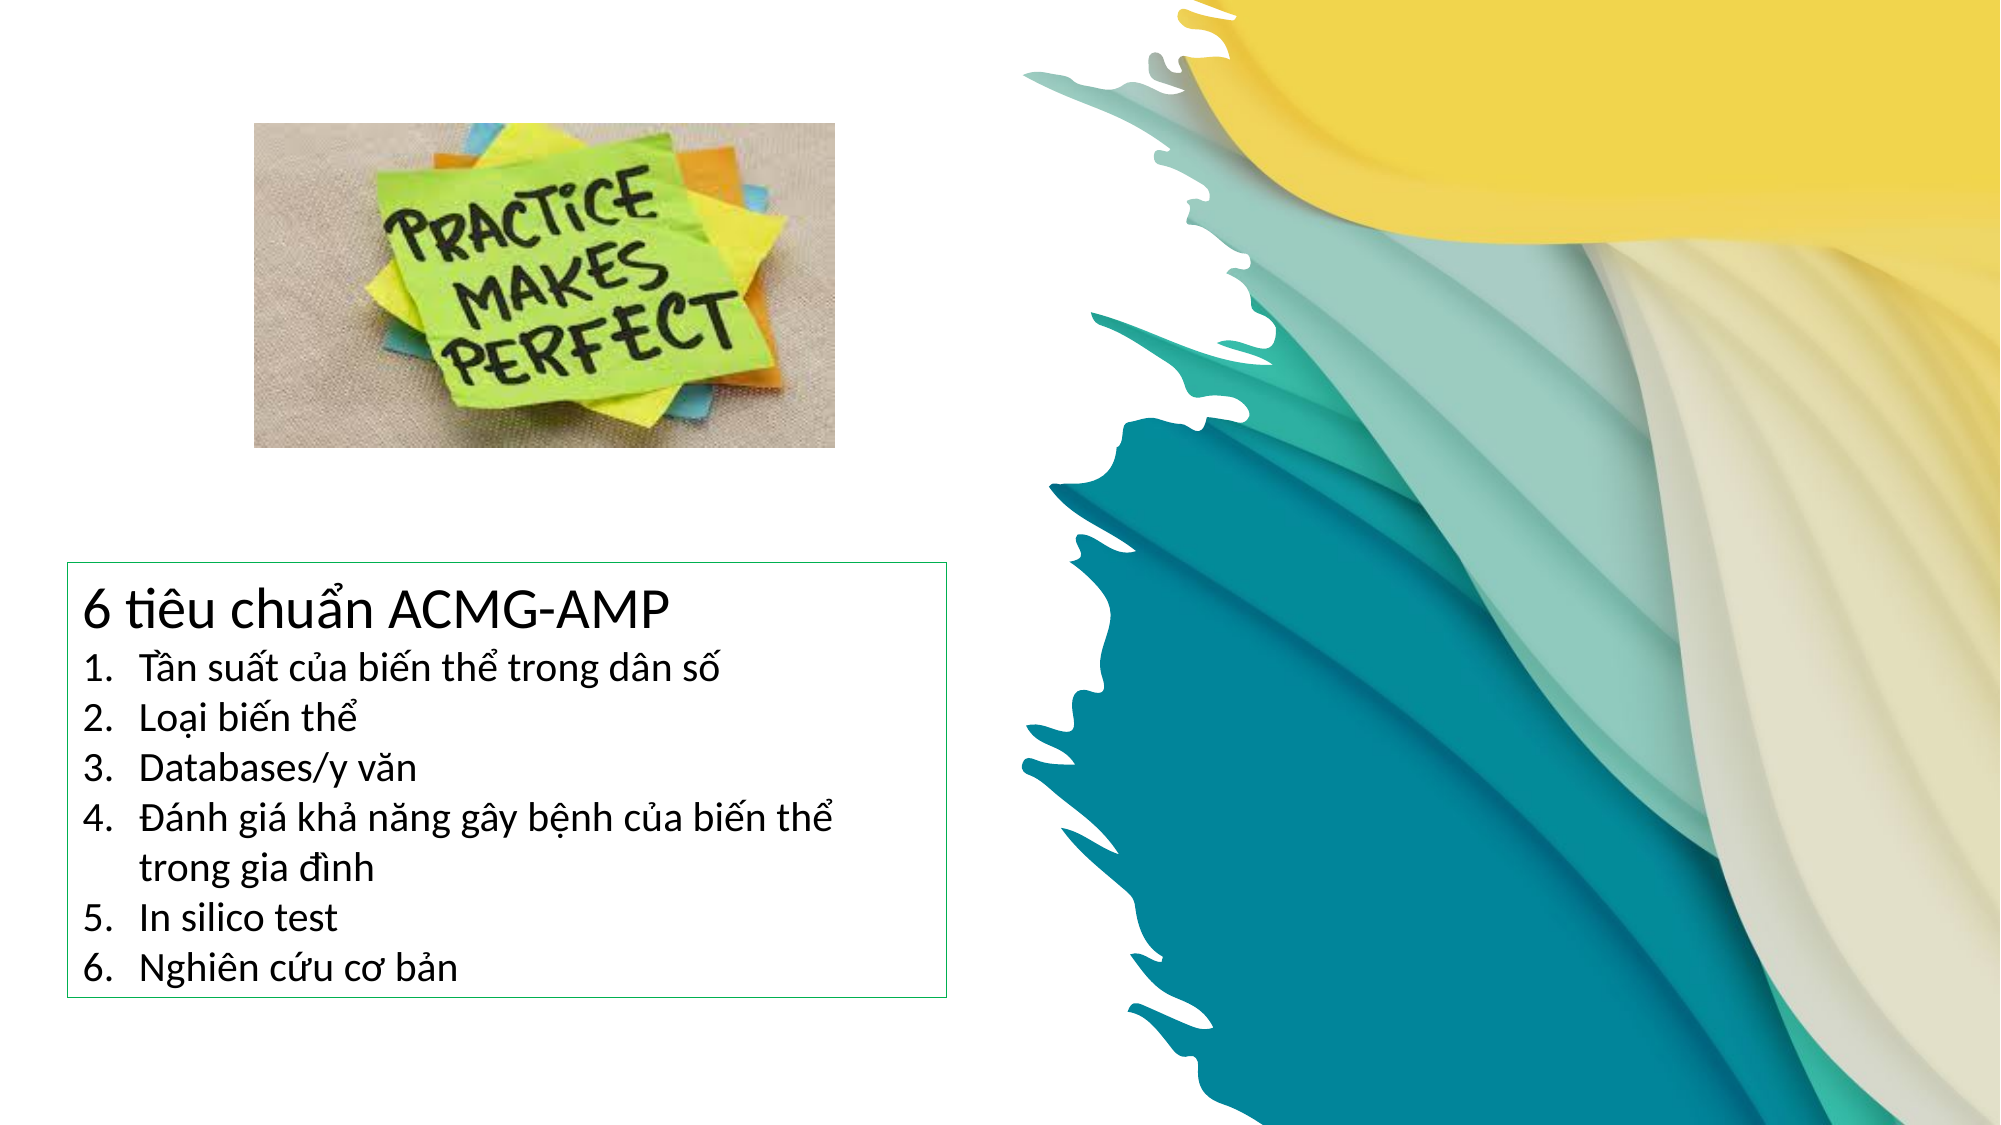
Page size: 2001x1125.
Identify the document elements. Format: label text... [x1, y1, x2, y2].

picture [254, 123, 835, 448]
picture [1021, 0, 2000, 1125]
text_box 6 tiêu chuẩn ACMG-AMP Tần suất của biến thể trong dân số Loại biến thể Databases/y văn Đánh giá khả năng gây bệnh của biến thể trong gia đình In silico test Nghiên cứu cơ bản [67, 562, 947, 998]
